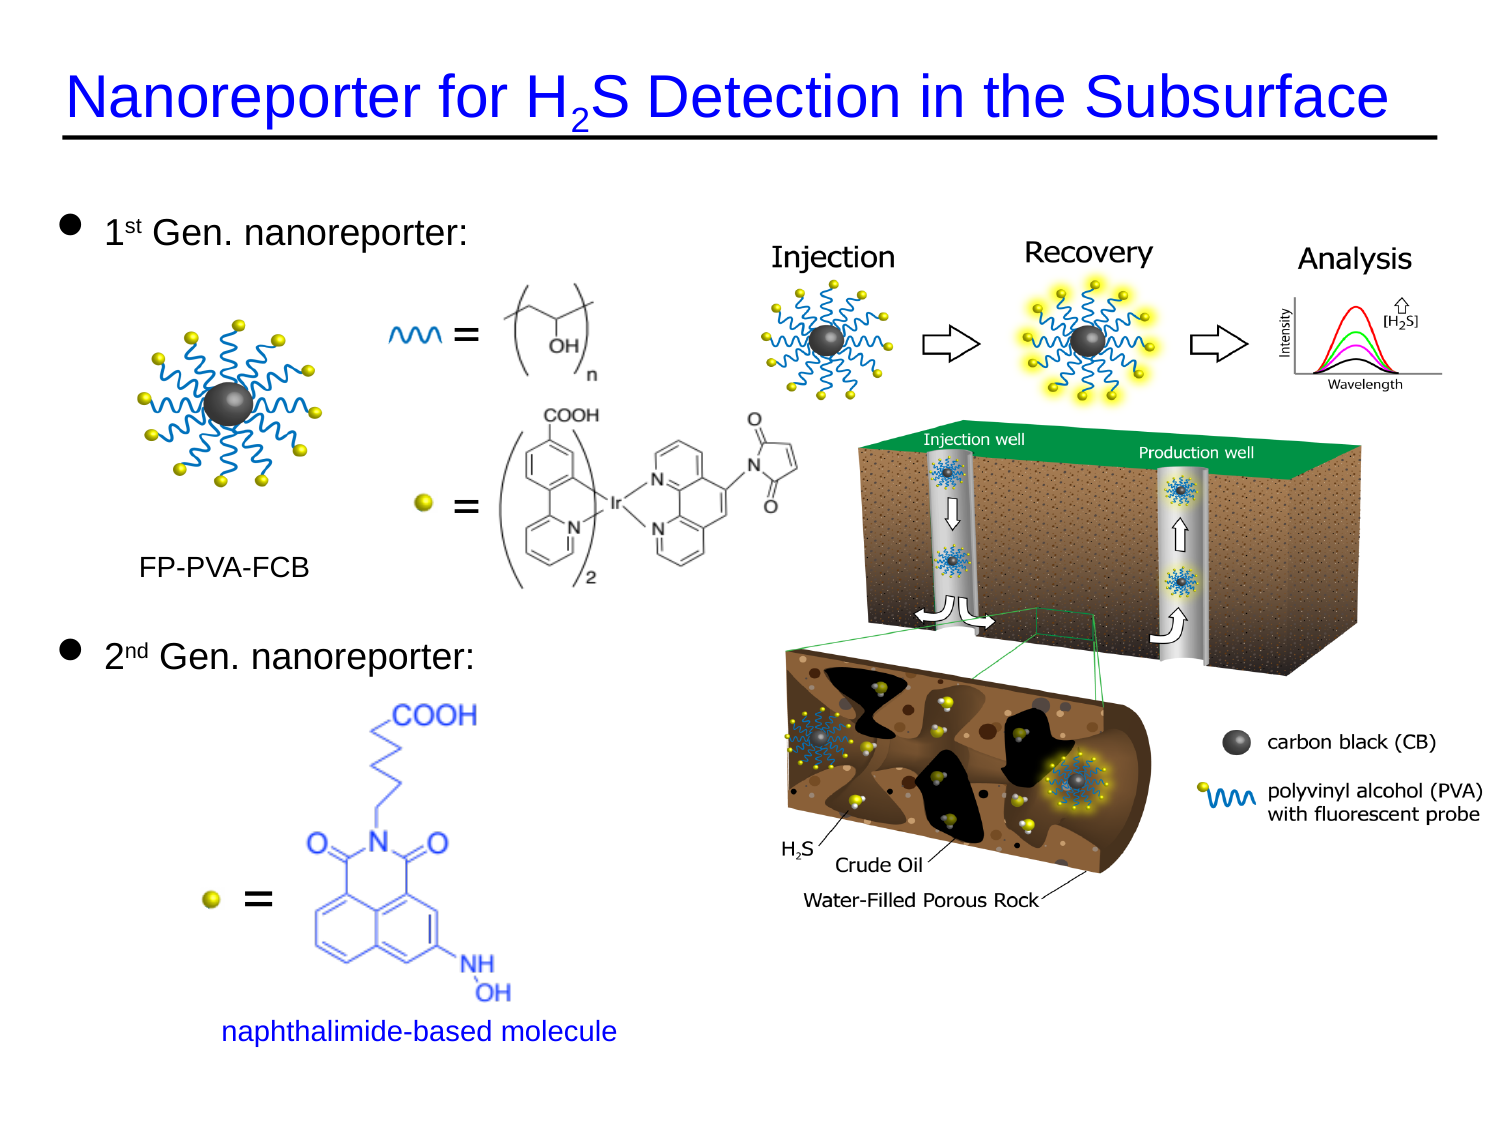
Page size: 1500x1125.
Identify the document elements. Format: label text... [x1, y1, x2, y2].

text_box = [437, 459, 490, 545]
picture [498, 277, 601, 388]
text_box 1st Gen. nanoreporter: [41, 199, 550, 260]
text_box Nanoreporter for H2S Detection in the Subsurface [50, 49, 1438, 147]
picture [495, 237, 1483, 911]
picture [199, 887, 225, 911]
picture [412, 489, 438, 513]
text_box = [227, 846, 295, 942]
picture [300, 695, 515, 1004]
text_box 2nd Gen. nanoreporter: [41, 624, 550, 685]
picture [387, 324, 445, 345]
text_box = [437, 287, 493, 373]
text_box naphthalimide-based molecule [206, 1004, 644, 1055]
picture [137, 312, 331, 506]
text_box FP-PVA-FCB [123, 541, 372, 591]
